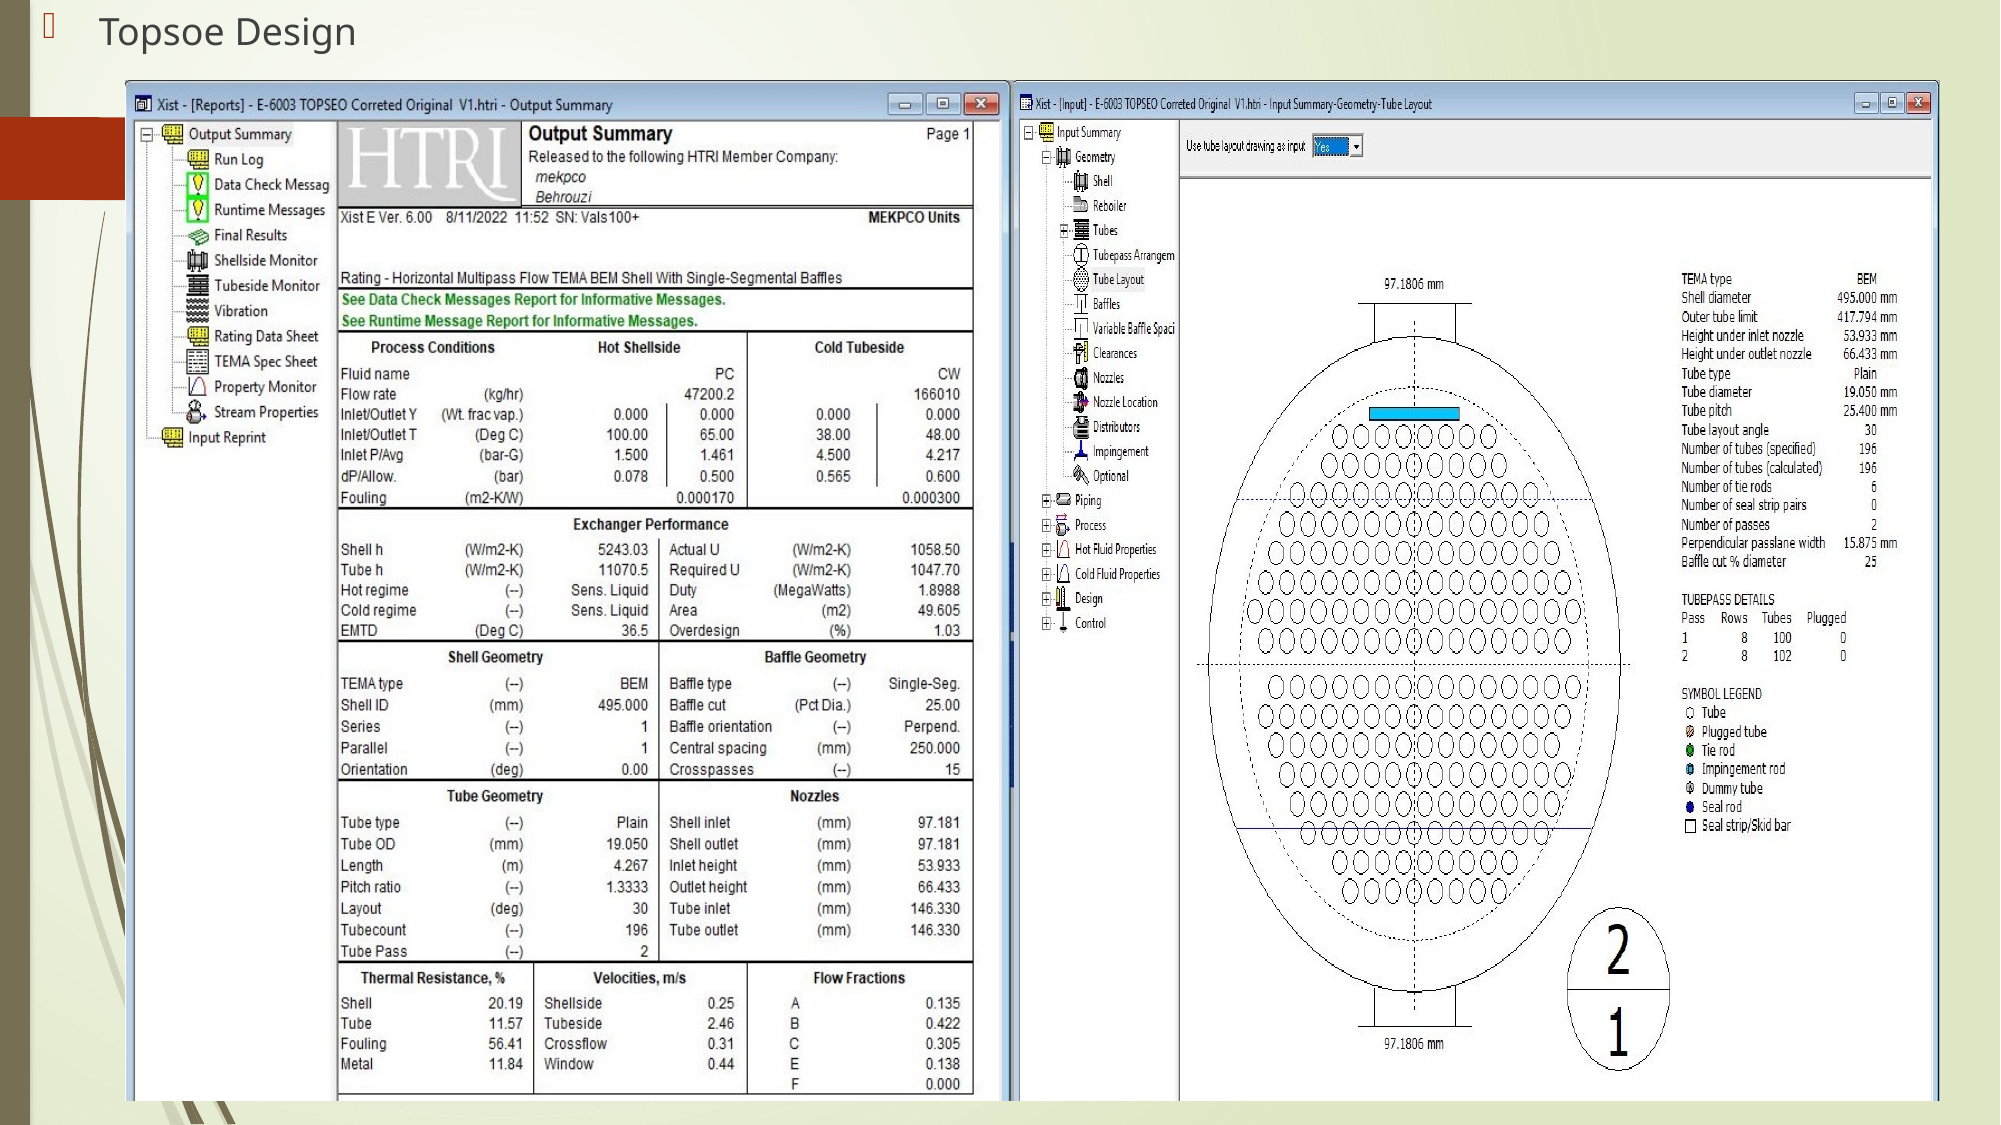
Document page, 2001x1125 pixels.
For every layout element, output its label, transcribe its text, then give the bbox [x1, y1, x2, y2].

list Topsoe Design [27, 0, 2000, 1125]
picture [125, 79, 1940, 1102]
